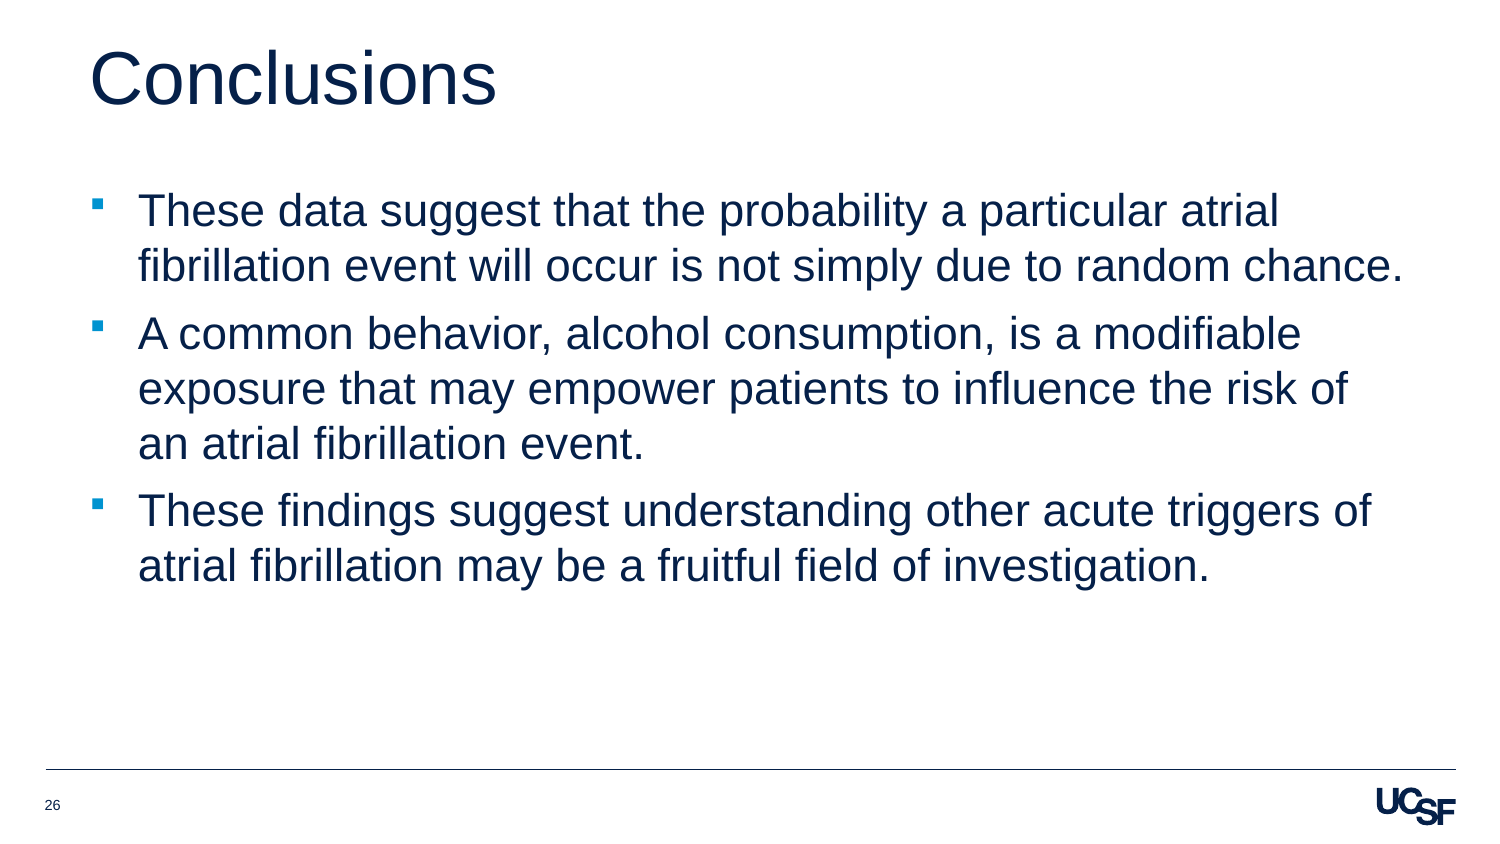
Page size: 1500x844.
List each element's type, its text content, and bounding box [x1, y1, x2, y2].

title Conclusions [74, 52, 1416, 128]
list These data suggest that the probability a particular atrial fibrillation event will occur is not simply due to random chance. A common behavior, alcohol consumption, is a modifiable exposure that may empower patients to influence the risk of an atrial fibrillation event. These findings suggest understanding other acute triggers of atrial fibrillation may be a fruitful field of investigation. [74, 173, 1424, 655]
slide_number 26 [44, 793, 85, 814]
